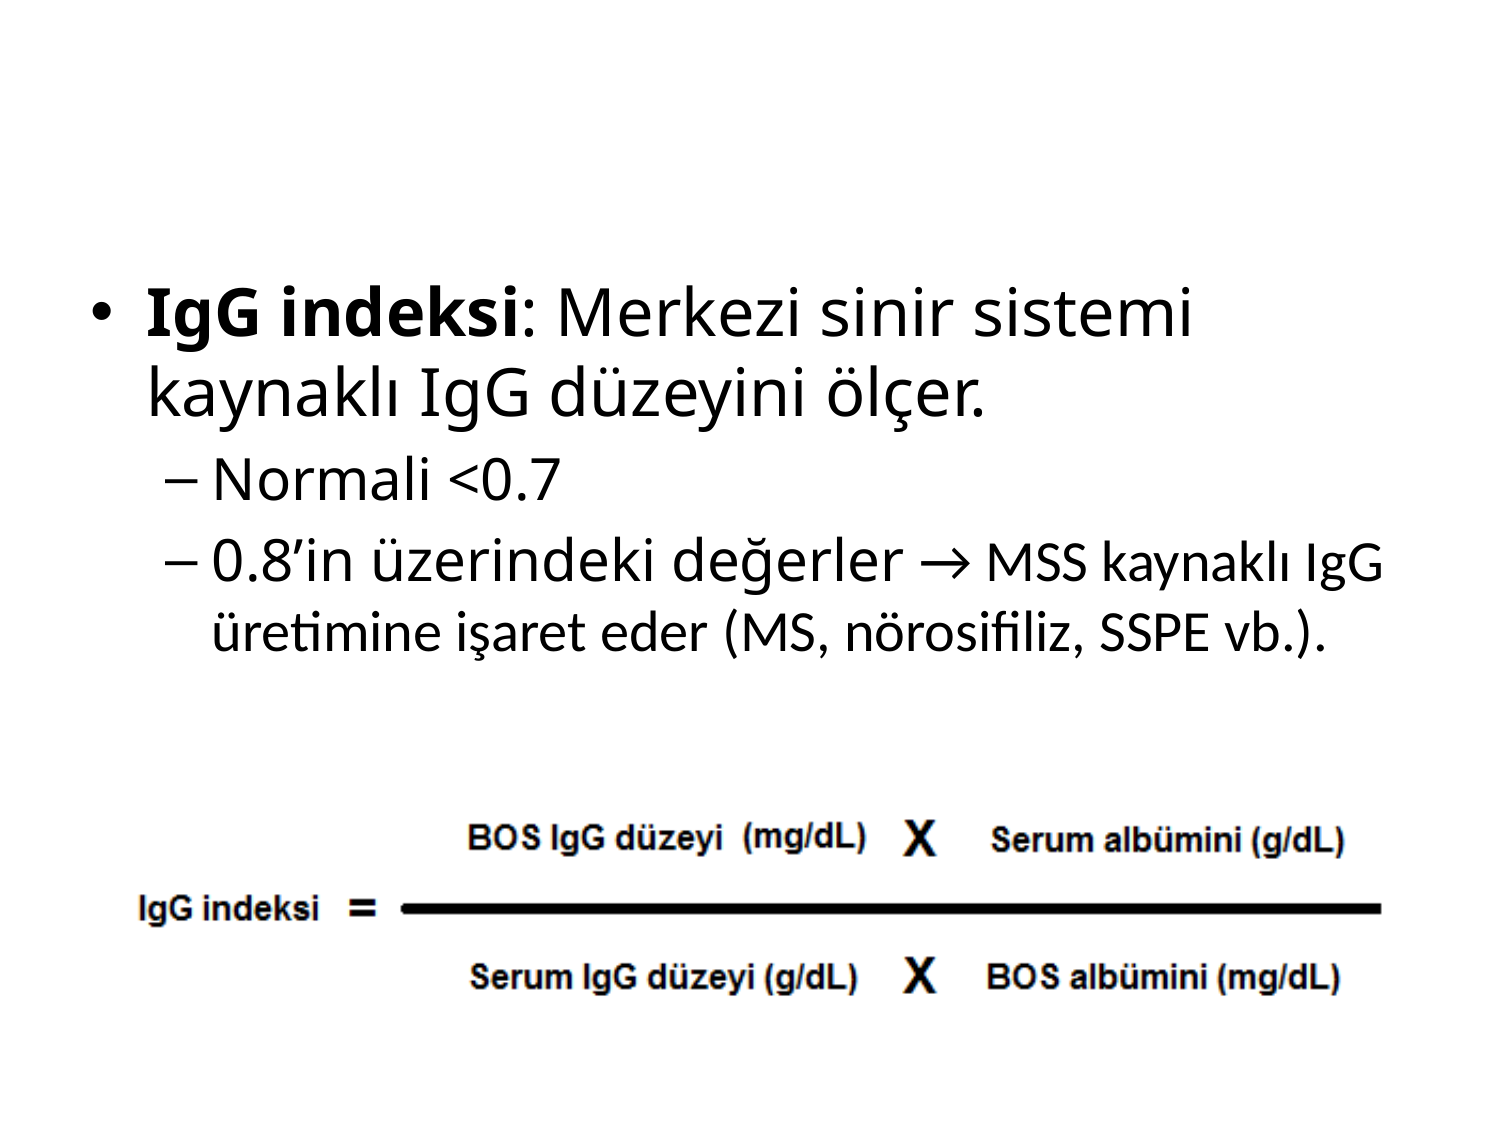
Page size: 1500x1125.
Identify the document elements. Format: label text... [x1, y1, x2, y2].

list IgG indeksi: Merkezi sinir sistemi kaynaklı IgG düzeyini ölçer. Normali <0.7 0.8’in üzerindeki değerler → MSS kaynaklı IgG üretimine işaret eder (MS, nörosifiliz, SSPE vb.). [75, 262, 1425, 738]
picture [64, 739, 1433, 1071]
